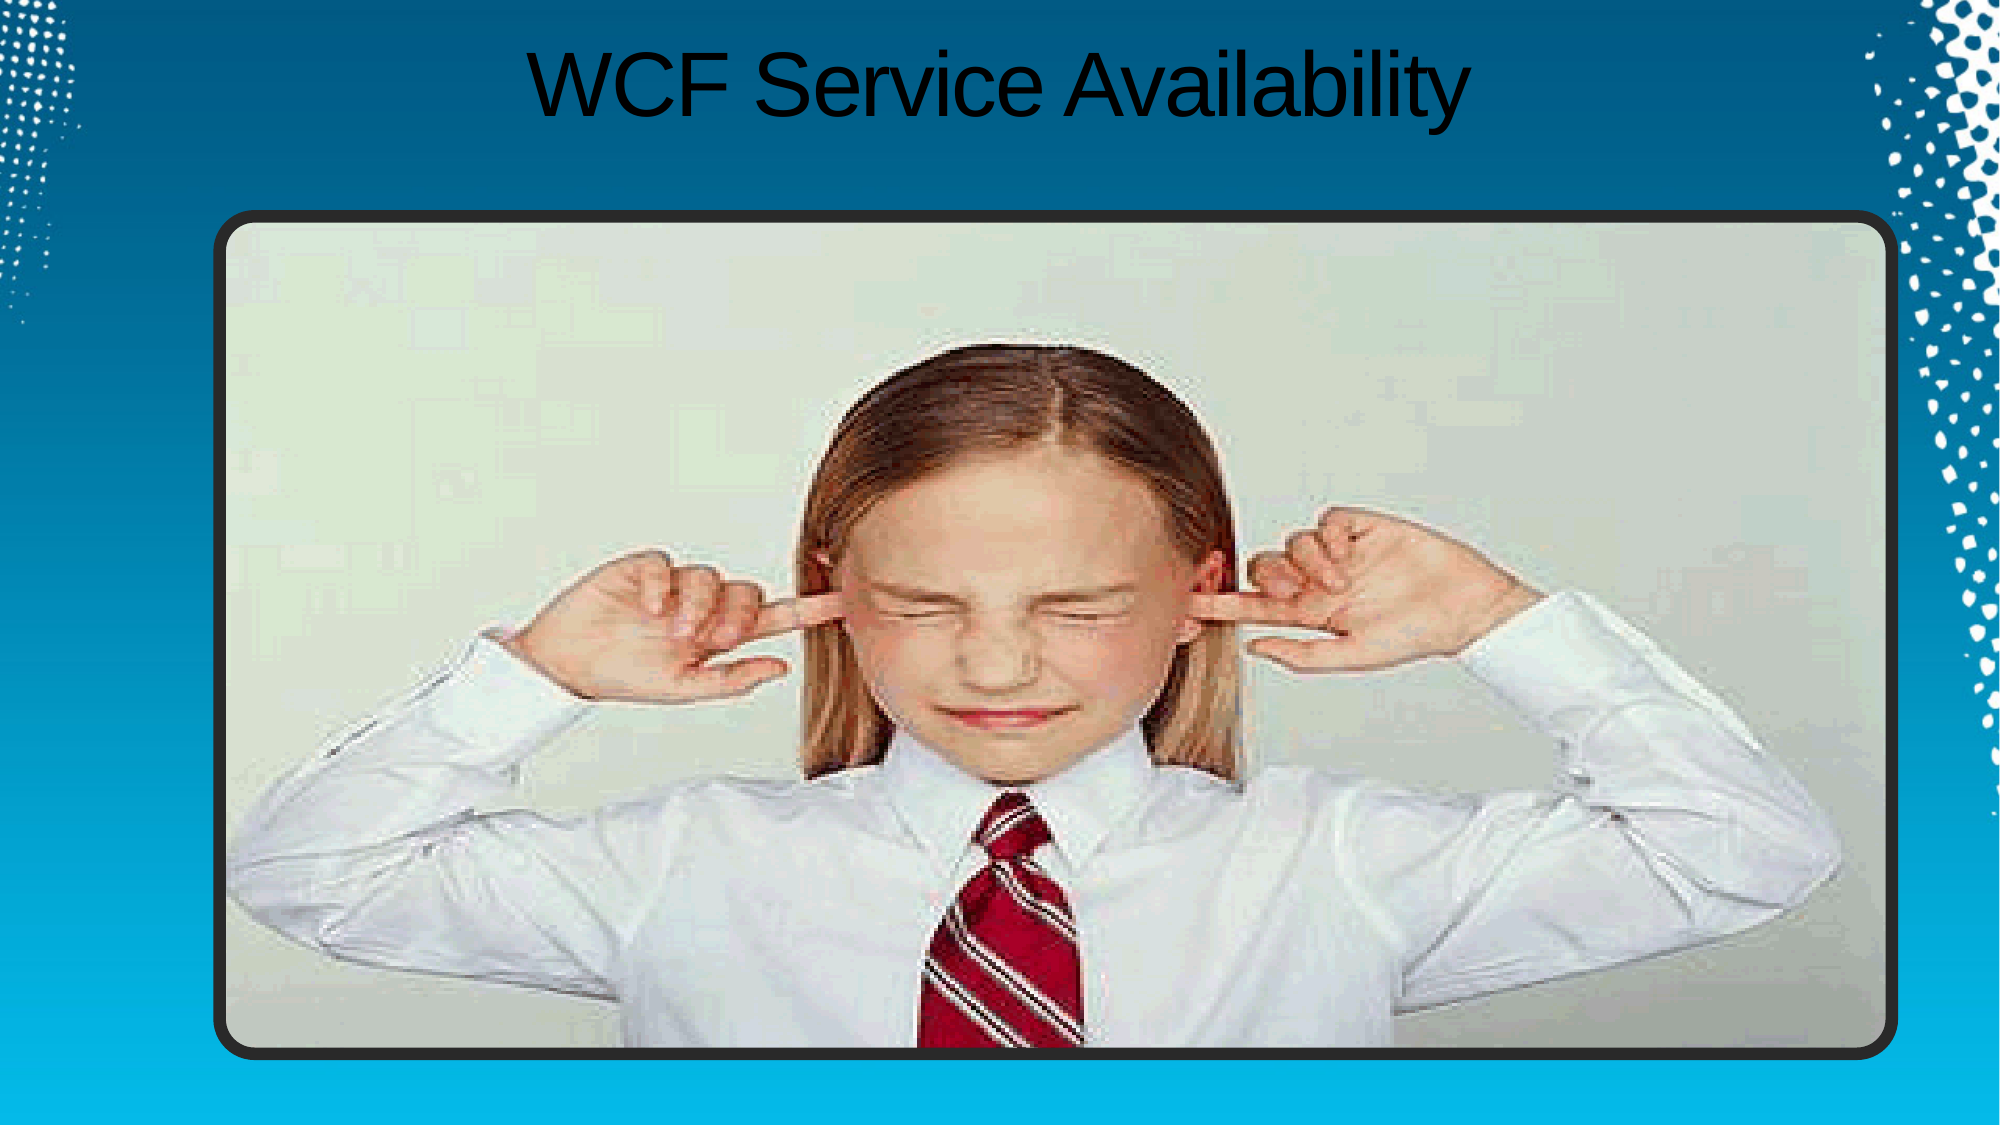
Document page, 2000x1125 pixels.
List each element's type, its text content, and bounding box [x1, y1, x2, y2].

picture [1953, 301, 1962, 312]
picture [219, 216, 1893, 1054]
picture [1952, 502, 1967, 516]
picture [1990, 492, 2000, 505]
picture [1963, 335, 1972, 344]
picture [1925, 87, 1941, 99]
picture [1983, 404, 1992, 414]
picture [1935, 0, 2000, 306]
picture [47, 0, 57, 10]
picture [16, 22, 23, 34]
picture [28, 42, 36, 53]
picture [1911, 223, 1918, 230]
picture [1898, 188, 1912, 198]
picture [33, 116, 40, 124]
picture [31, 131, 37, 138]
picture [1946, 155, 1961, 167]
picture [42, 31, 53, 39]
picture [45, 16, 55, 24]
picture [1970, 426, 1980, 436]
picture [1917, 109, 1924, 119]
picture [17, 129, 23, 136]
picture [1963, 589, 1976, 607]
picture [10, 69, 17, 78]
picture [33, 88, 42, 97]
picture [1892, 212, 1902, 216]
picture [1991, 747, 2000, 765]
picture [1992, 438, 2000, 448]
picture [1941, 324, 1952, 332]
picture [1958, 445, 1968, 460]
picture [1960, 392, 1970, 403]
picture [1929, 27, 1945, 45]
picture [1979, 657, 1995, 676]
picture [1988, 691, 2000, 709]
picture [1948, 413, 1958, 424]
picture [1968, 481, 1978, 492]
picture [1972, 570, 1986, 583]
picture [6, 97, 12, 105]
picture [58, 32, 66, 41]
title WCF Service Availability [83, 37, 1917, 138]
picture [1945, 213, 1955, 220]
picture [38, 74, 47, 80]
picture [1925, 141, 1935, 155]
picture [0, 40, 9, 45]
picture [1942, 269, 1953, 276]
picture [18, 0, 29, 6]
picture [1973, 368, 1982, 380]
picture [1950, 359, 1960, 366]
picture [1920, 257, 1932, 264]
picture [1963, 278, 1976, 291]
picture [18, 13, 26, 19]
picture [1942, 465, 1958, 483]
picture [1982, 714, 1993, 729]
picture [0, 24, 9, 33]
picture [1974, 683, 1985, 694]
picture [1969, 625, 1985, 642]
picture [1955, 246, 1965, 256]
picture [56, 47, 64, 55]
picture [1995, 582, 2000, 595]
picture [13, 41, 25, 49]
picture [1994, 382, 2000, 391]
picture [1993, 321, 2000, 339]
picture [1957, 187, 1971, 200]
picture [3, 10, 11, 18]
picture [1935, 177, 1945, 189]
picture [1926, 344, 1939, 358]
picture [1984, 349, 1992, 357]
picture [1921, 0, 1934, 8]
picture [9, 84, 15, 91]
picture [24, 72, 32, 79]
picture [55, 62, 62, 69]
picture [1922, 200, 1934, 207]
picture [0, 155, 5, 163]
picture [30, 14, 40, 23]
picture [11, 55, 21, 64]
picture [1935, 379, 1948, 391]
picture [41, 59, 48, 67]
picture [1919, 367, 1930, 378]
picture [1889, 152, 1901, 166]
picture [54, 76, 60, 83]
picture [1930, 291, 1941, 297]
picture [29, 27, 38, 38]
picture [1980, 460, 1987, 469]
picture [1900, 240, 1912, 254]
picture [1935, 431, 1946, 449]
picture [34, 101, 43, 111]
picture [1928, 399, 1939, 415]
picture [1981, 604, 2000, 620]
picture [1978, 517, 1987, 527]
picture [1972, 312, 1985, 322]
picture [1909, 274, 1920, 291]
picture [1991, 637, 2000, 652]
picture [16, 143, 21, 151]
picture [1955, 557, 1965, 573]
picture [1963, 535, 1977, 550]
picture [26, 57, 34, 68]
picture [1938, 122, 1950, 133]
picture [1946, 525, 1956, 533]
picture [1914, 164, 1923, 177]
picture [1914, 308, 1929, 326]
picture [43, 42, 49, 53]
picture [1988, 547, 2000, 561]
picture [1932, 235, 1943, 241]
picture [33, 0, 42, 10]
